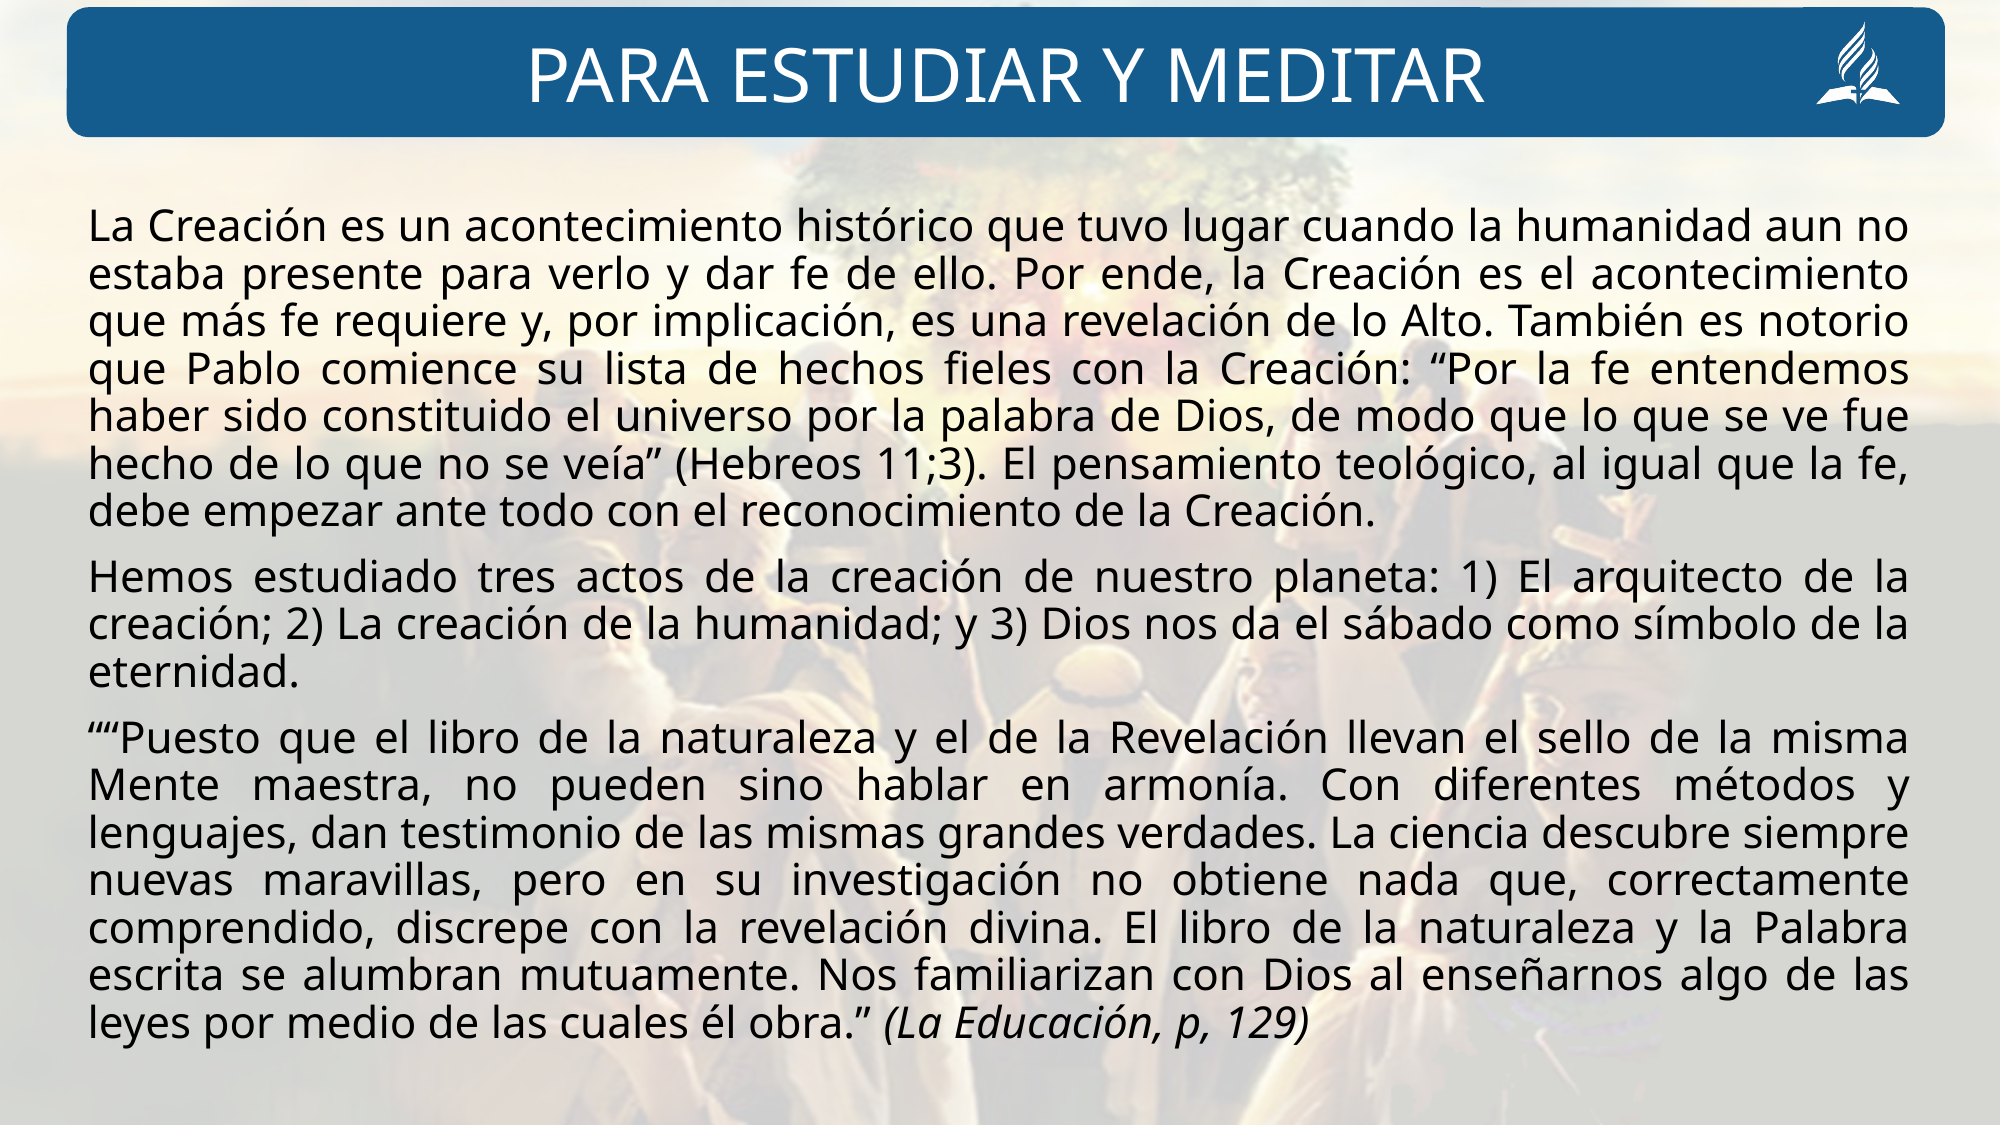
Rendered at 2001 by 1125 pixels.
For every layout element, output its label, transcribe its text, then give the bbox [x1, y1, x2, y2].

list La Creación es un acontecimiento histórico que tuvo lugar cuando la humanidad aun no estaba presente para verlo y dar fe de ello. Por ende, la Creación es el acontecimiento que más fe requiere y, por implicación, es una revelación de lo Alto. También es notorio que Pablo comience su lista de hechos fieles con la Creación: “Por la fe entendemos haber sido constituido el universo por la palabra de Dios, de modo que lo que se ve fue hecho de lo que no se veía” (Hebreos 11;3). El pensamiento teológico, al igual que la fe, debe empezar ante todo con el reconocimiento de la Creación. Hemos estudiado tres actos de la creación de nuestro planeta: 1) El arquitecto de la creación; 2) La creación de la humanidad; y 3) Dios nos da el sábado como símbolo de la eternidad. ““Puesto que el libro de la naturaleza y el de la Revelación llevan el sello de la misma Mente maestra, no pueden sino hablar en armonía. Con diferentes métodos y lenguajes, dan testimonio de las mismas grandes verdades. La ciencia descubre siempre nuevas maravillas, pero en su investigación no obtiene nada que, correctamente comprendido, discrepe con la revelación divina. El libro de la naturaleza y la Palabra escrita se alumbran mutuamente. Nos familiarizan con Dios al enseñarnos algo de las leyes por medio de las cuales él obra.” (La Educación, p, 129) [72, 196, 1928, 1106]
picture [1803, 7, 1914, 129]
